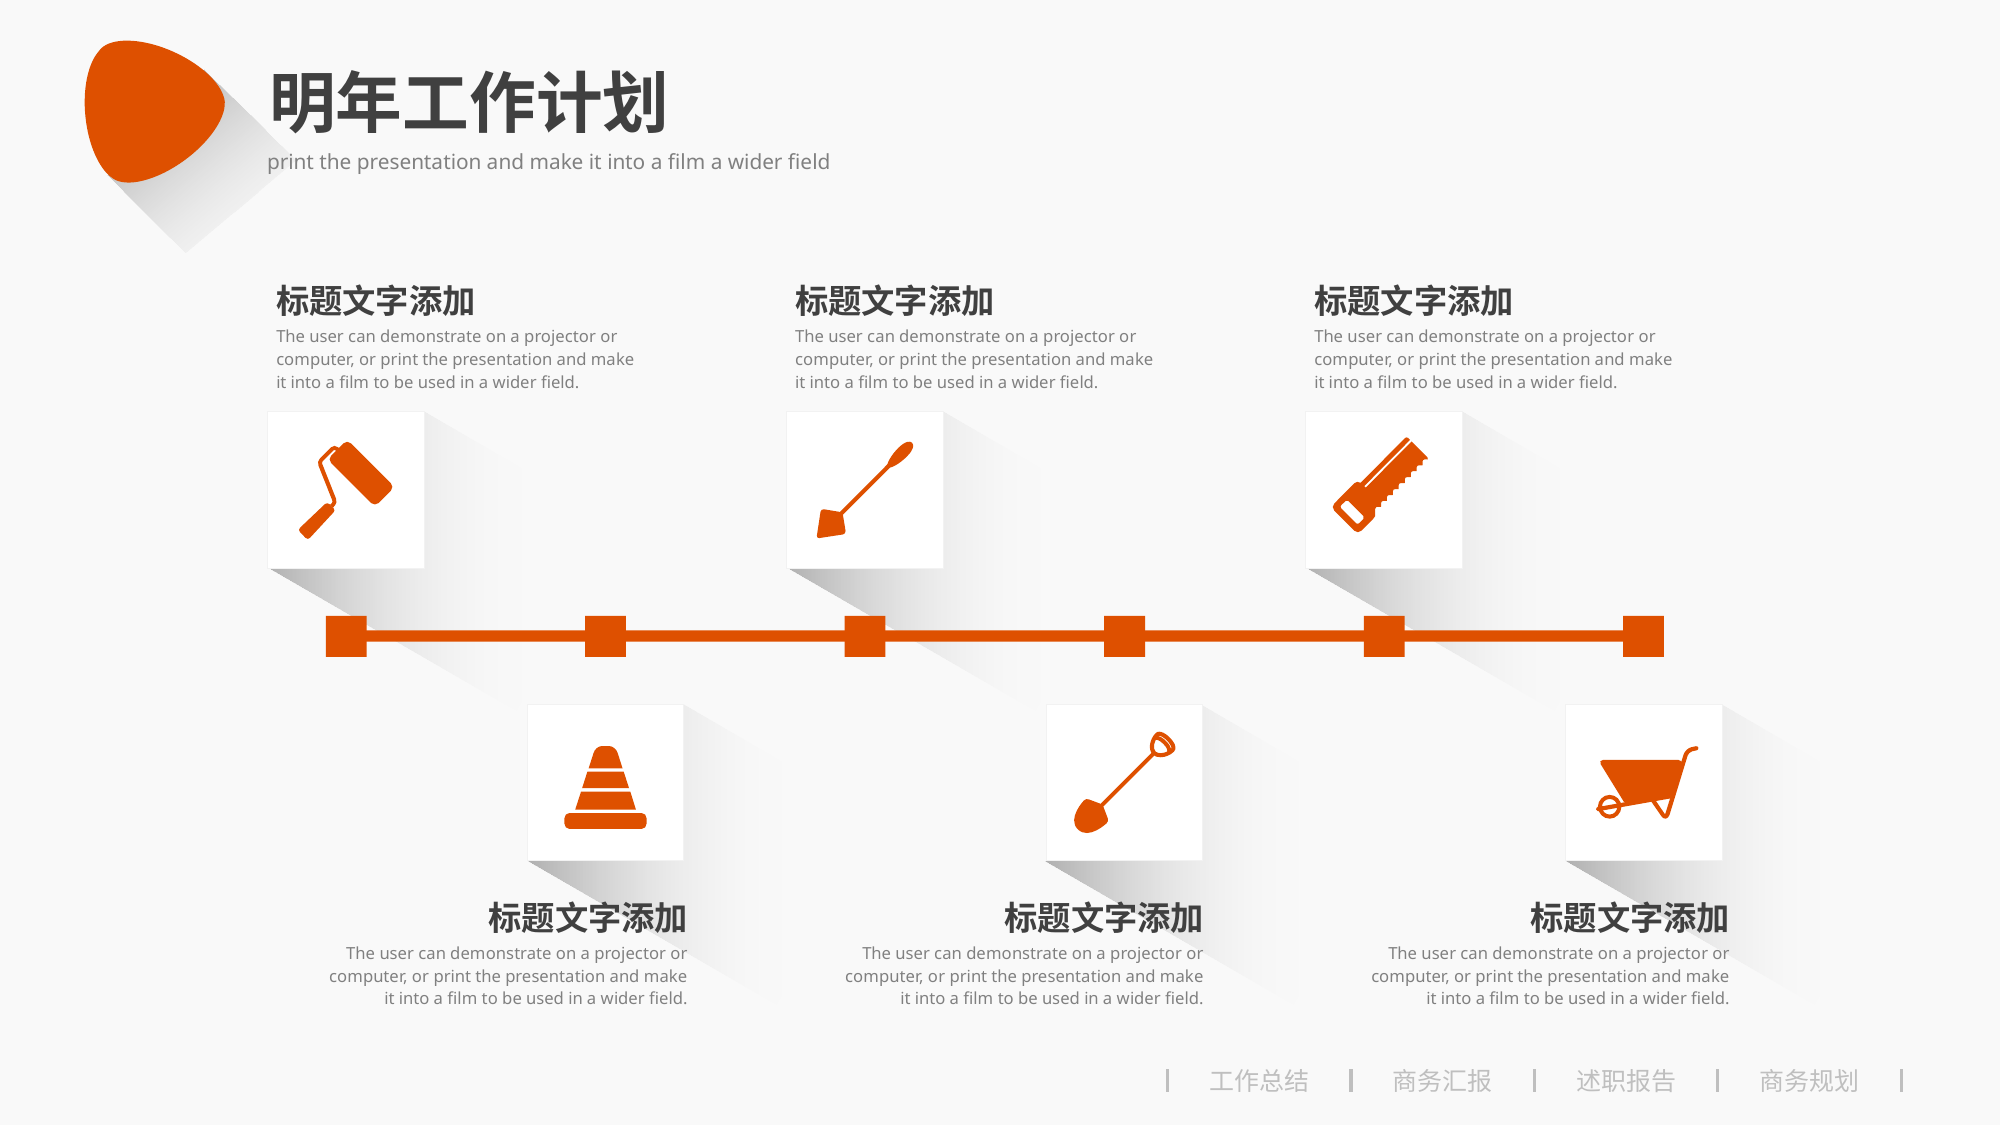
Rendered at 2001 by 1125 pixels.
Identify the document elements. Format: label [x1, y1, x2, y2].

text_box [305, 881, 703, 1017]
text_box [106, 80, 271, 254]
text_box [83, 39, 226, 184]
text_box [1299, 264, 1697, 400]
text_box [821, 881, 1219, 1017]
text_box [1155, 1057, 1914, 1104]
text_box [780, 264, 1178, 400]
text_box [268, 411, 1887, 947]
text_box [1347, 881, 1745, 1017]
text_box [261, 264, 659, 400]
text_box [252, 53, 906, 182]
